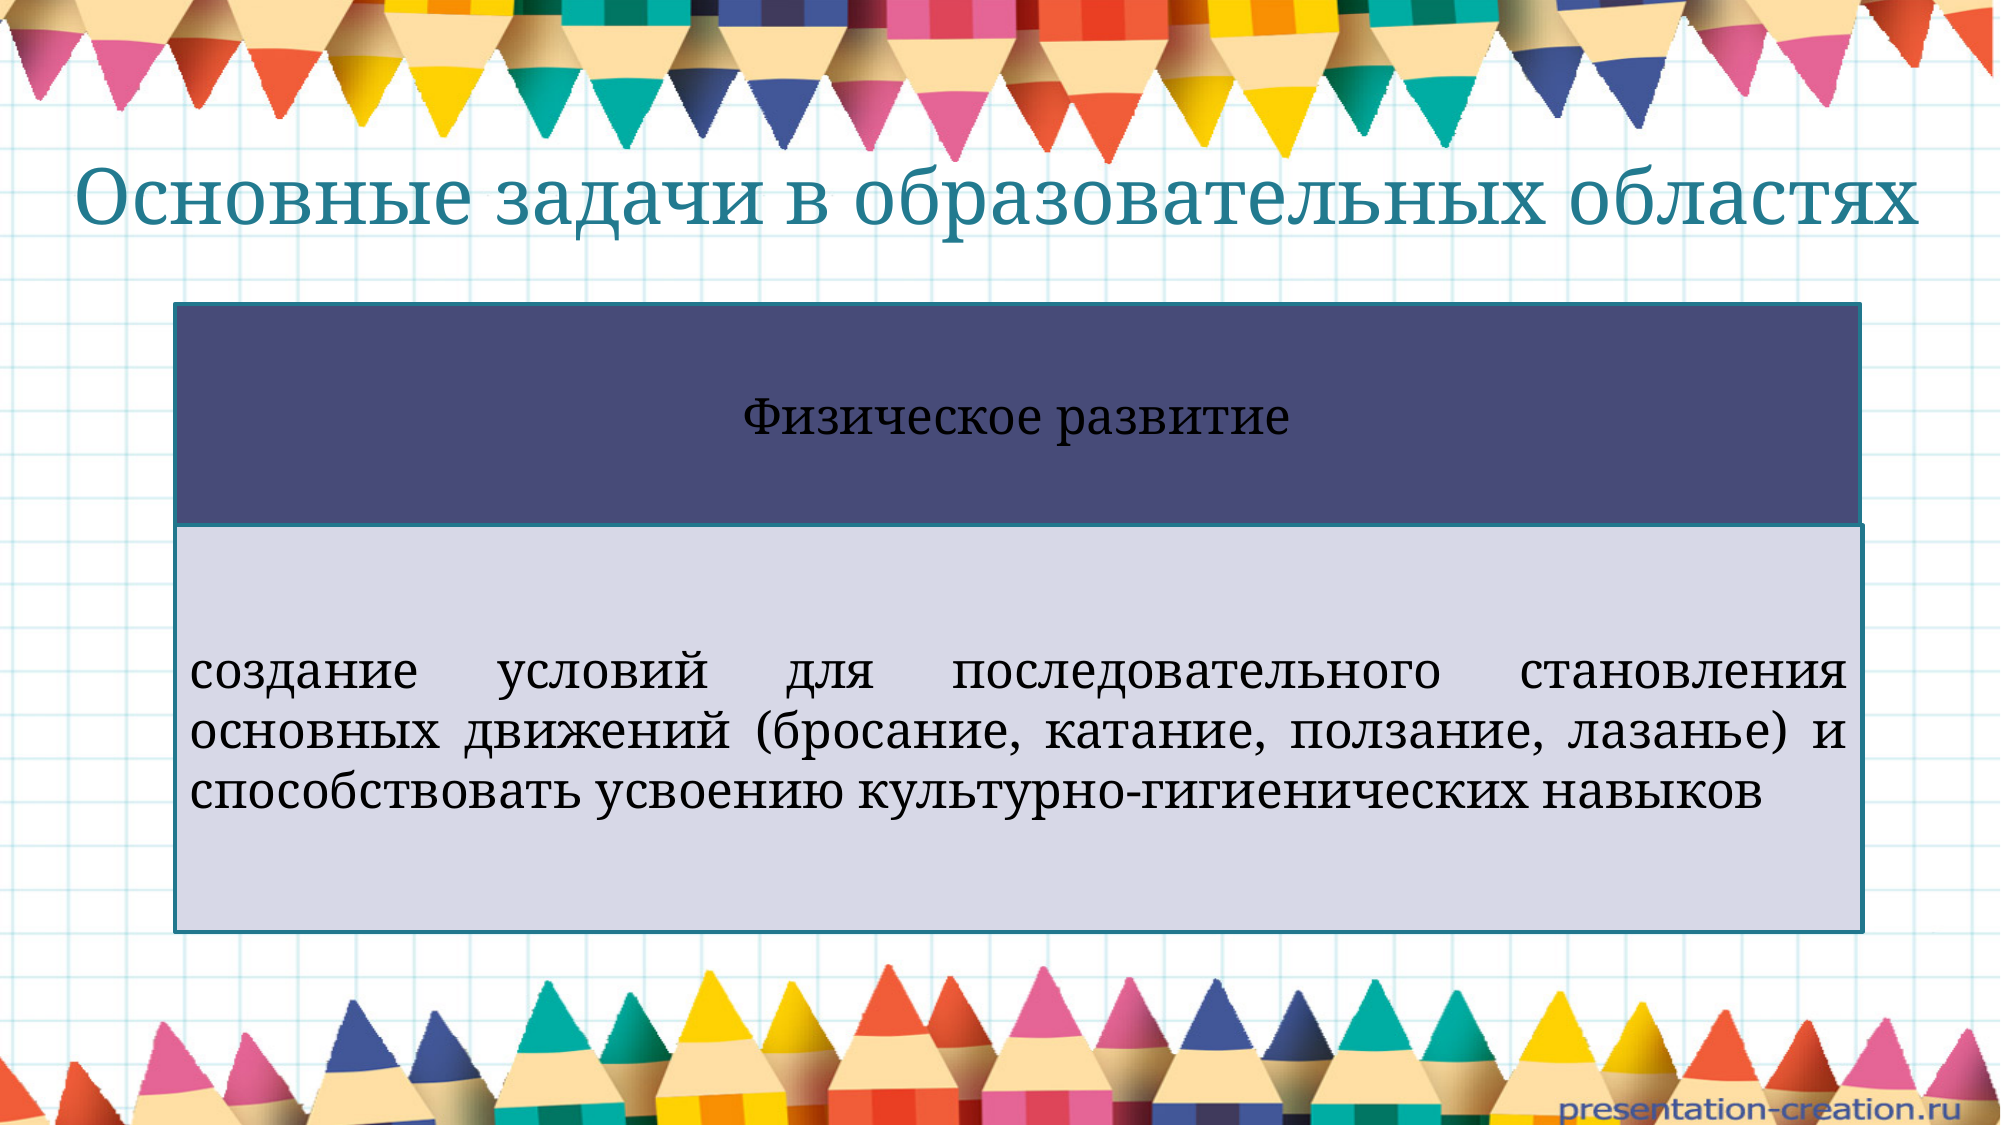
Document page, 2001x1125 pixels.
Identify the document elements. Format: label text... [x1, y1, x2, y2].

text_box Физическое развитие [173, 302, 1862, 523]
picture [0, 0, 2001, 1125]
text_box создание условий для последовательного становления основных движений (бросание, катание, ползание, лазанье) и способствовать усвоению культурно-гигиенических навыков [173, 523, 1865, 934]
title Основные задачи в образовательных областях [55, 96, 1961, 291]
